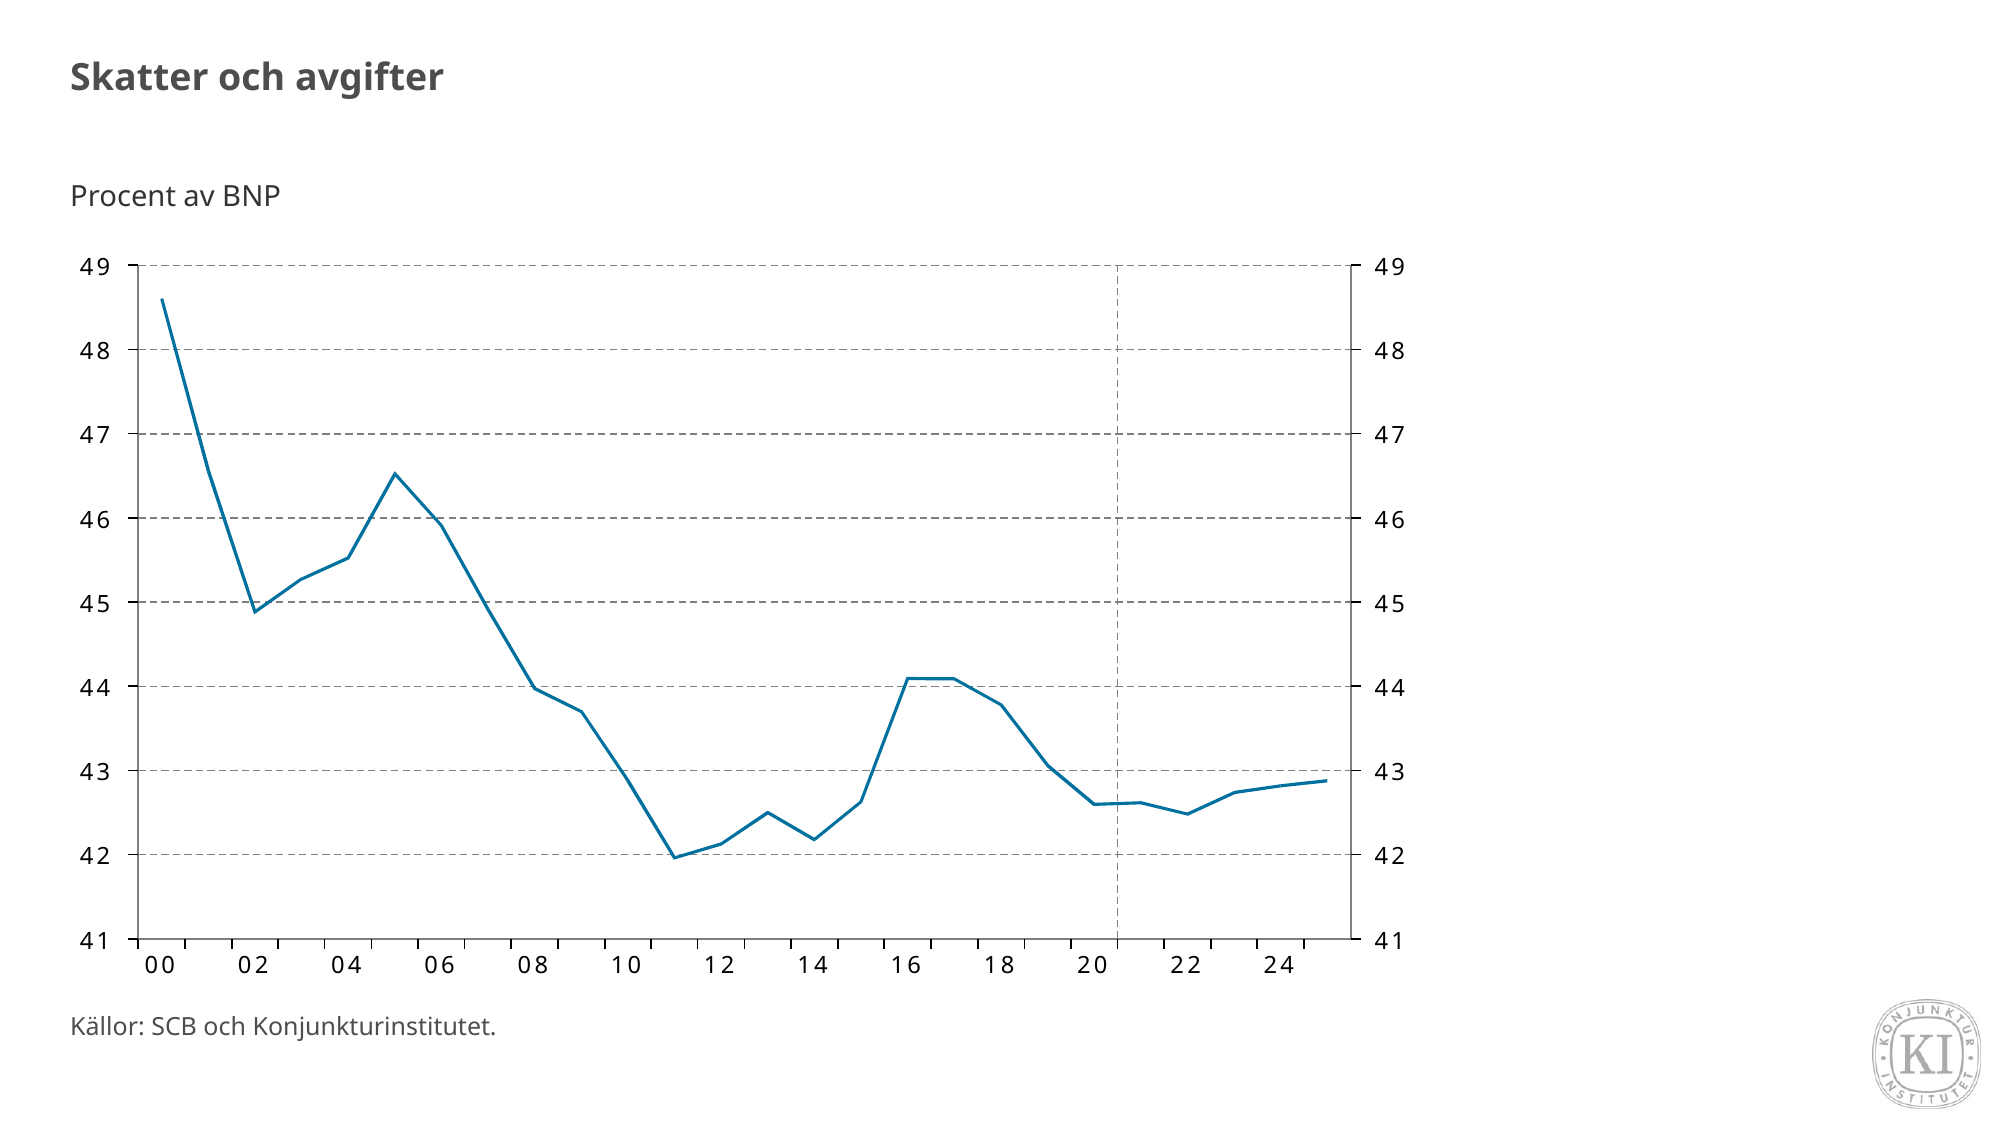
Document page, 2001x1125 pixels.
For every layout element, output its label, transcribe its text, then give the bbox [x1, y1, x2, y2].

list Procent av BNP [55, 137, 1476, 220]
title Skatter och avgifter [55, 45, 1476, 128]
subtitle Källor: SCB och Konjunkturinstitutet. [55, 1003, 1476, 1106]
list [30, 228, 1453, 995]
picture [1872, 999, 1981, 1109]
